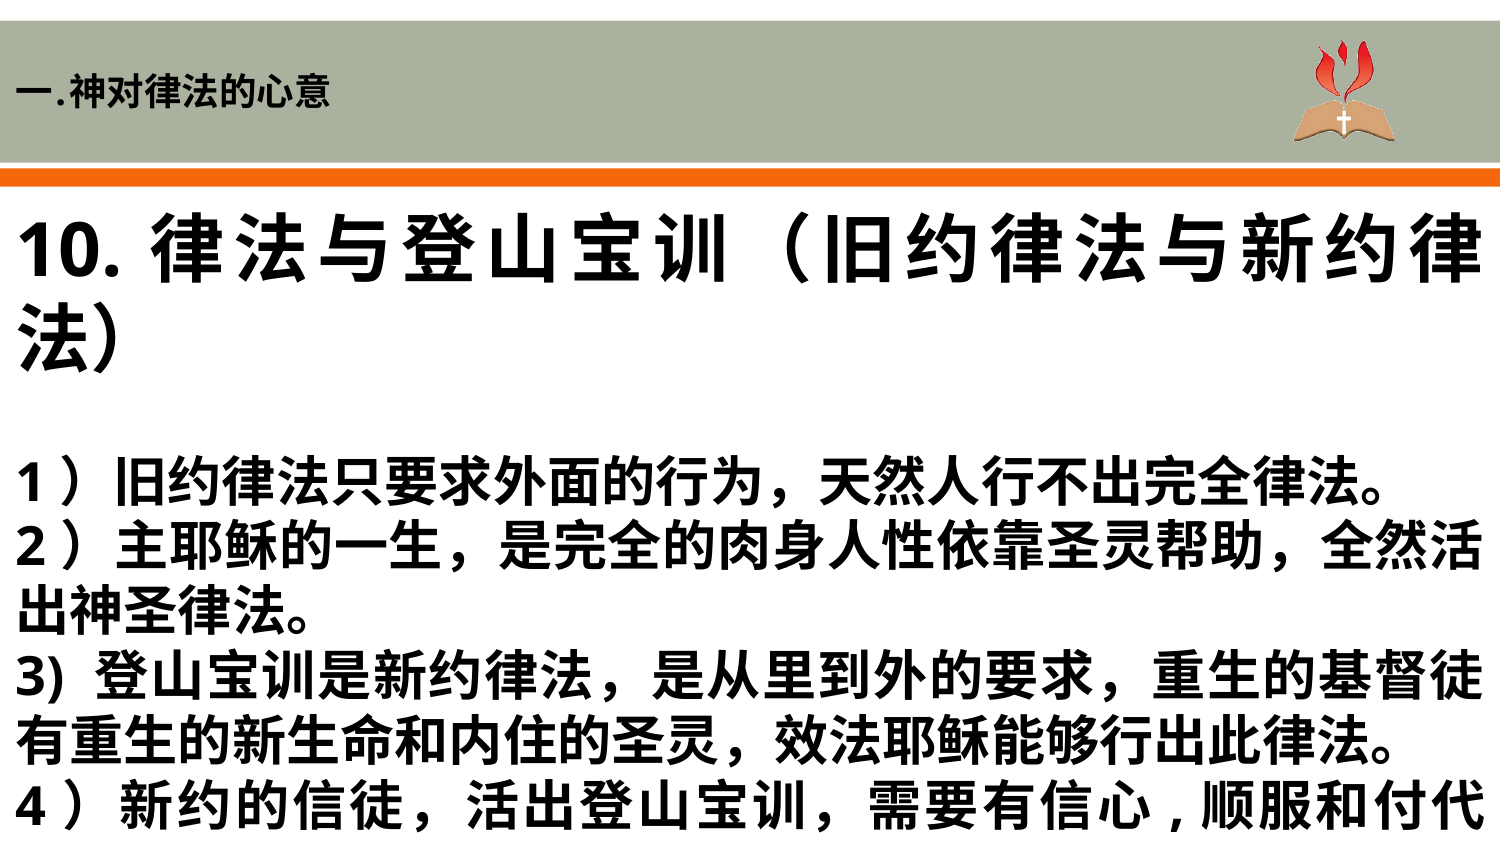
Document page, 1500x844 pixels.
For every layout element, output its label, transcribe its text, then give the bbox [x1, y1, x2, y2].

picture [1289, 35, 1398, 144]
title 一.神对律法的心意 [0, 22, 1278, 160]
text_box 10.律法与登山宝训（旧约律法与新约律法） 1）旧约律法只要求外面的行为，天然人行不出完全律法。 2）主耶稣的一生，是完全的肉身人性依靠圣灵帮助，全然活出神圣律法。 3) 登山宝训是新约律法，是从里到外的要求，重生的基督徒有重生的新生命和内住的圣灵，效法耶稣能够行出此律法。 4）新约的信徒，活出登山宝训，需要有信心,顺服和付代价。 [0, 186, 1500, 844]
